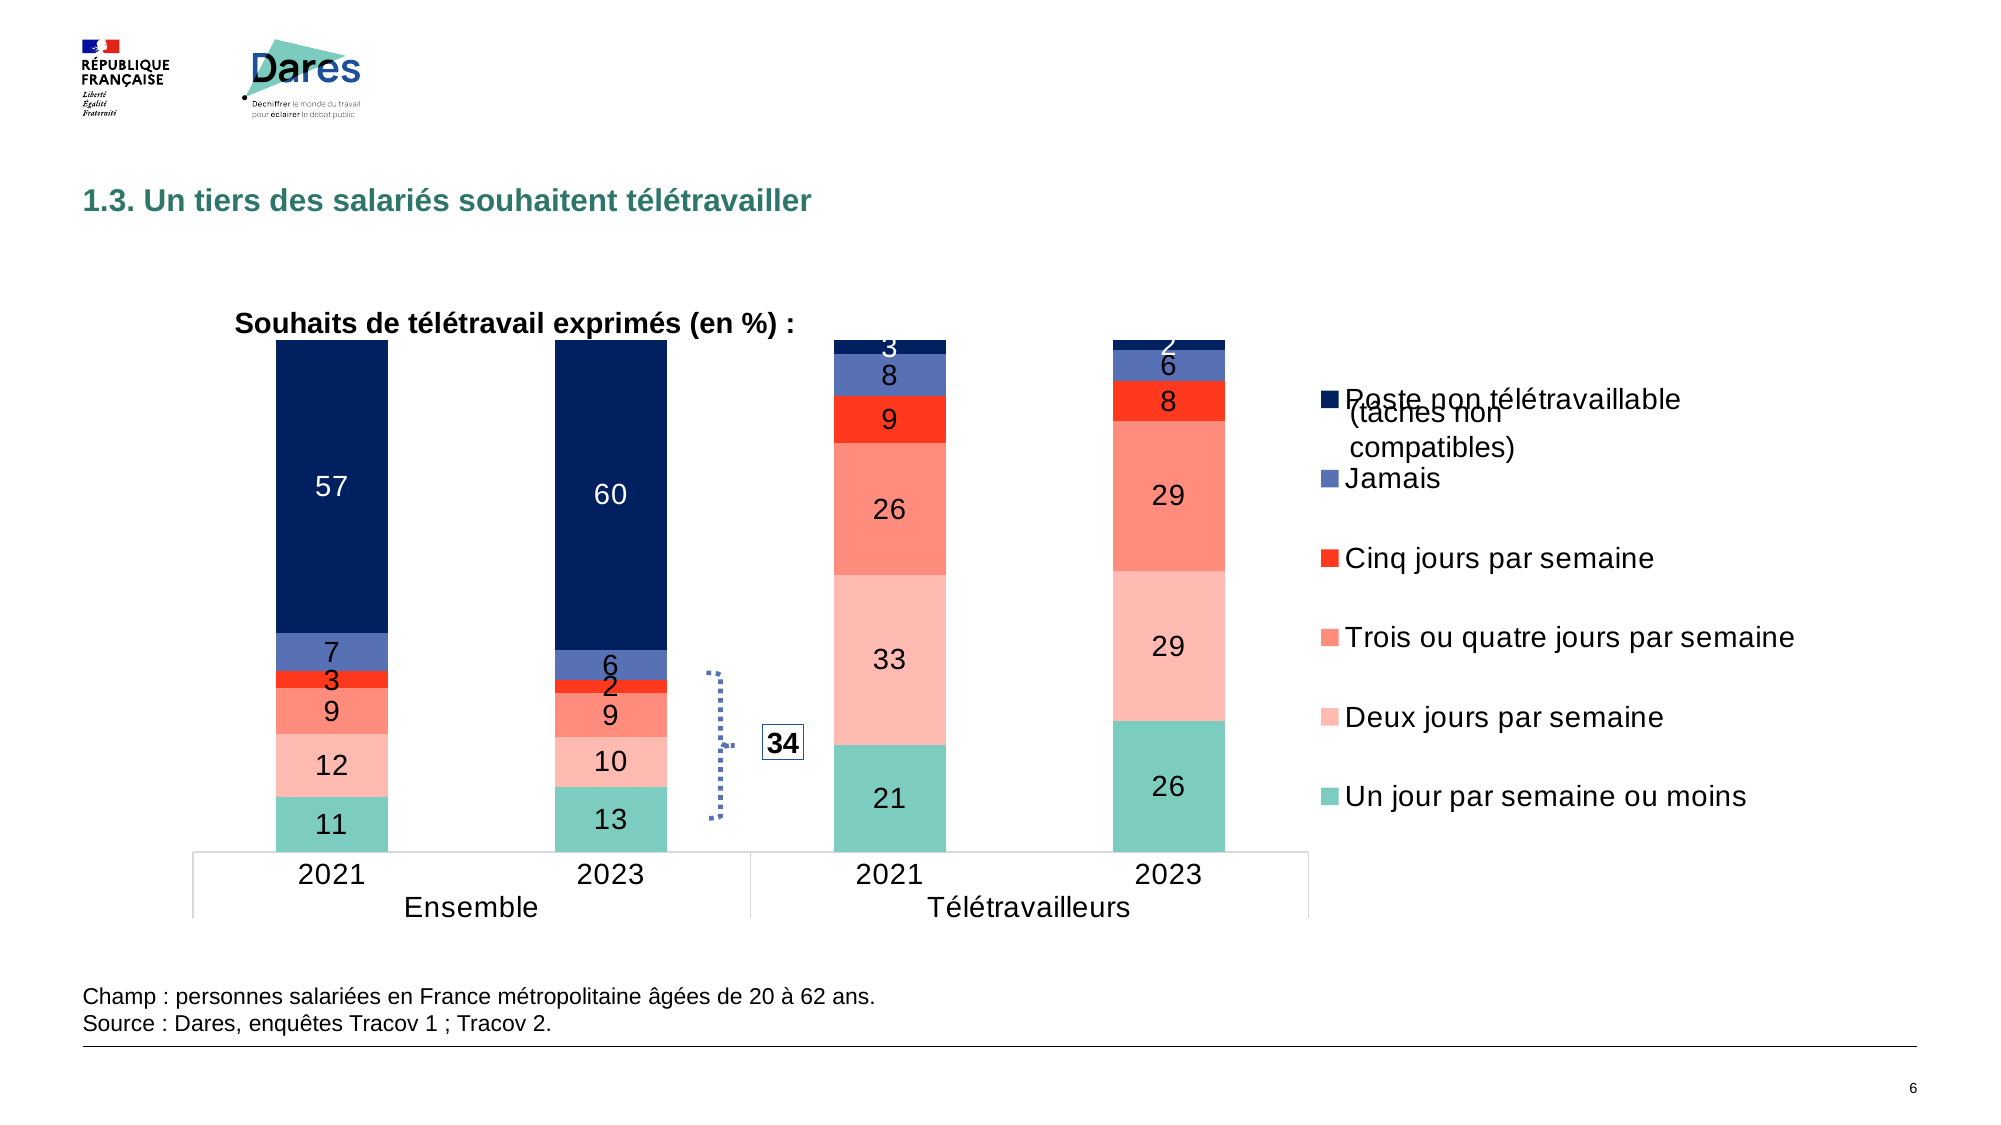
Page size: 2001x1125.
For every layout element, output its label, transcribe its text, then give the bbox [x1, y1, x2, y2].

title 1.3. Un tiers des salariés souhaitent télétravailler [82, 183, 1918, 258]
list Champ : personnes salariées en France métropolitaine âgées de 20 à 62 ans. Source : Dares, enquêtes Tracov 1 ; Tracov 2. [82, 953, 1918, 1097]
picture [242, 39, 360, 119]
text_box Souhaits de télétravail exprimés (en %) : [234, 304, 1918, 340]
chart [158, 328, 1858, 936]
